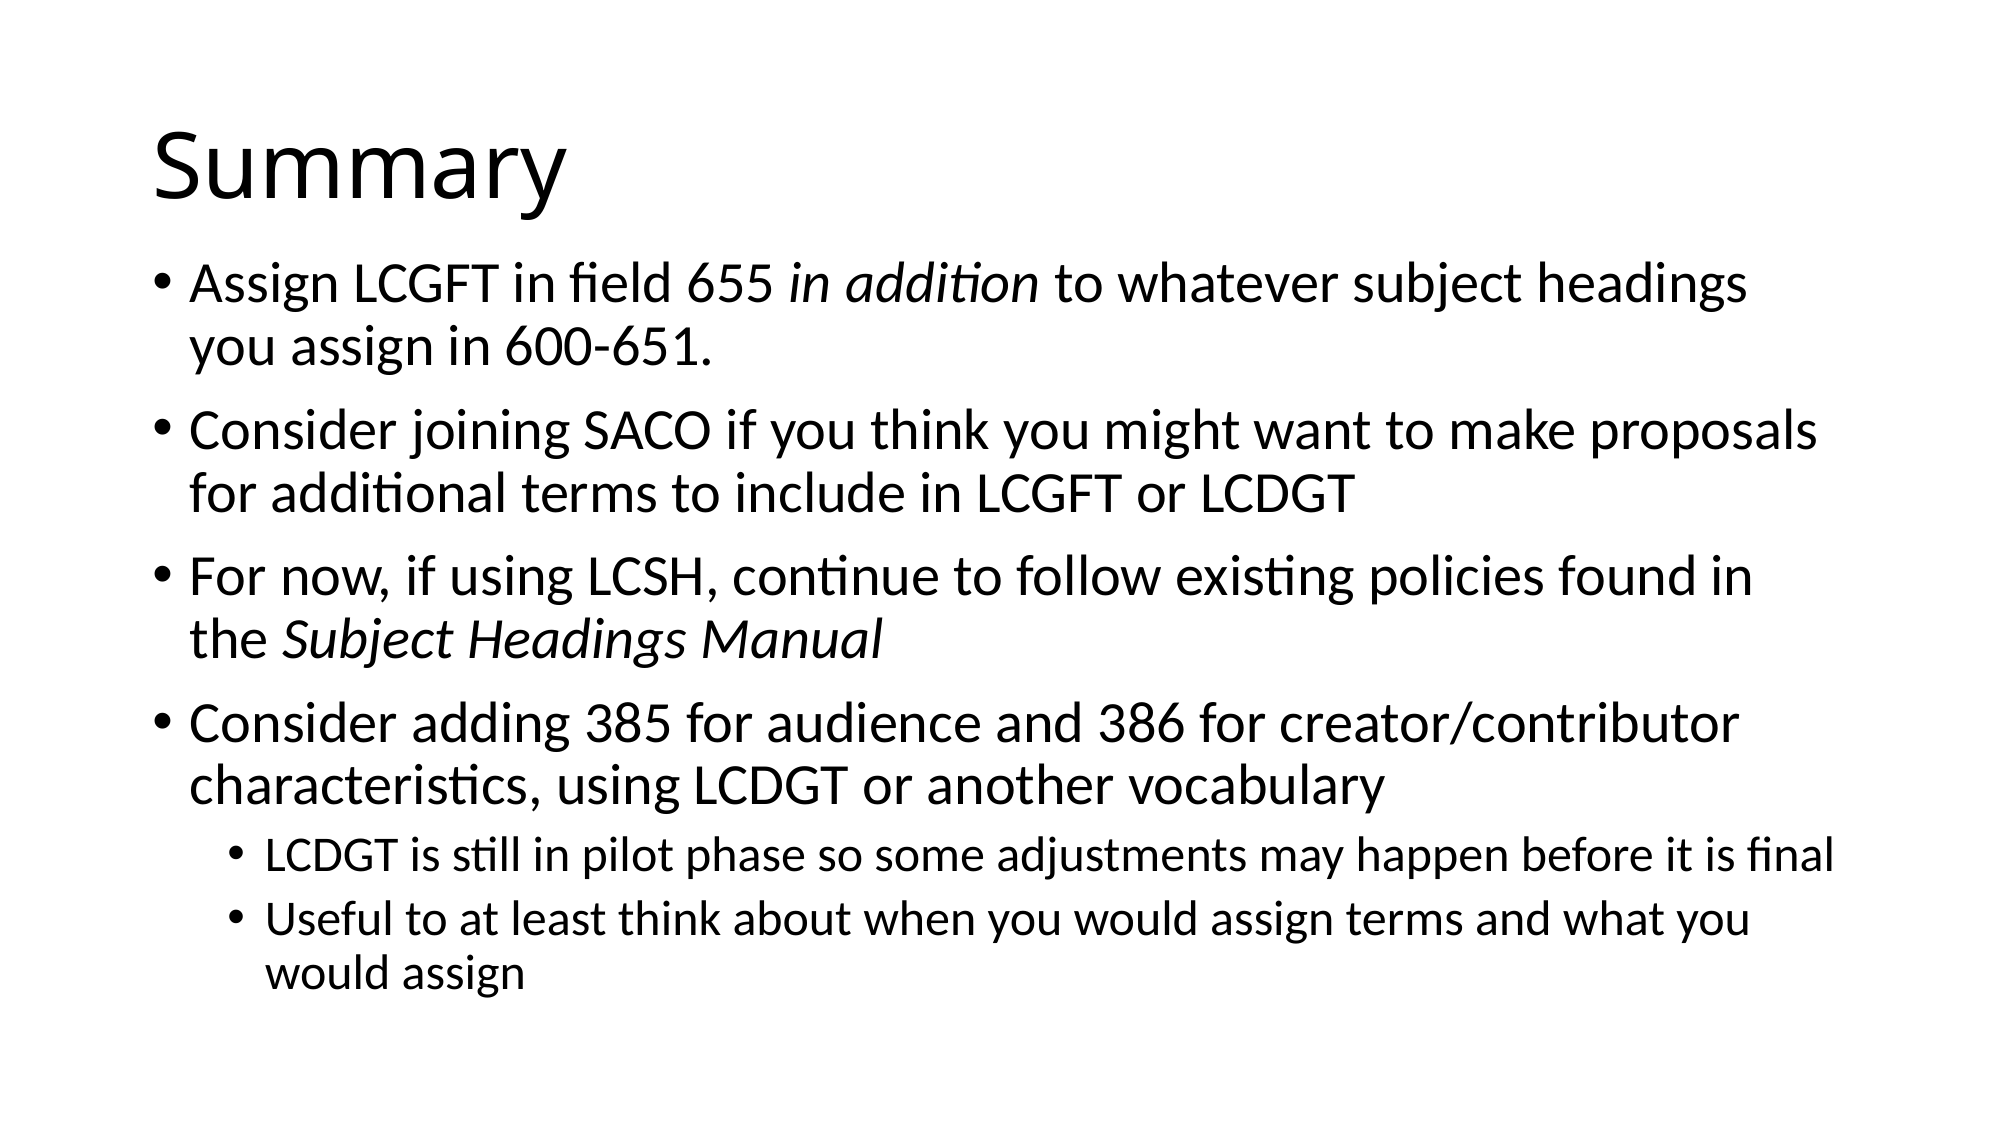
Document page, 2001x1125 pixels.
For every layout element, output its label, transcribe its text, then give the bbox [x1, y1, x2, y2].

title Summary [137, 59, 1863, 244]
list Assign LCGFT in field 655 in addition to whatever subject headings you assign in 600-651. Consider joining SACO if you think you might want to make proposals for additional terms to include in LCGFT or LCDGT For now, if using LCSH, continue to follow existing policies found in the Subject Headings Manual Consider adding 385 for audience and 386 for creator/contributor characteristics, using LCDGT or another vocabulary LCDGT is still in pilot phase so some adjustments may happen before it is final Useful to at least think about when you would assign terms and what you would assign [137, 244, 1863, 1014]
